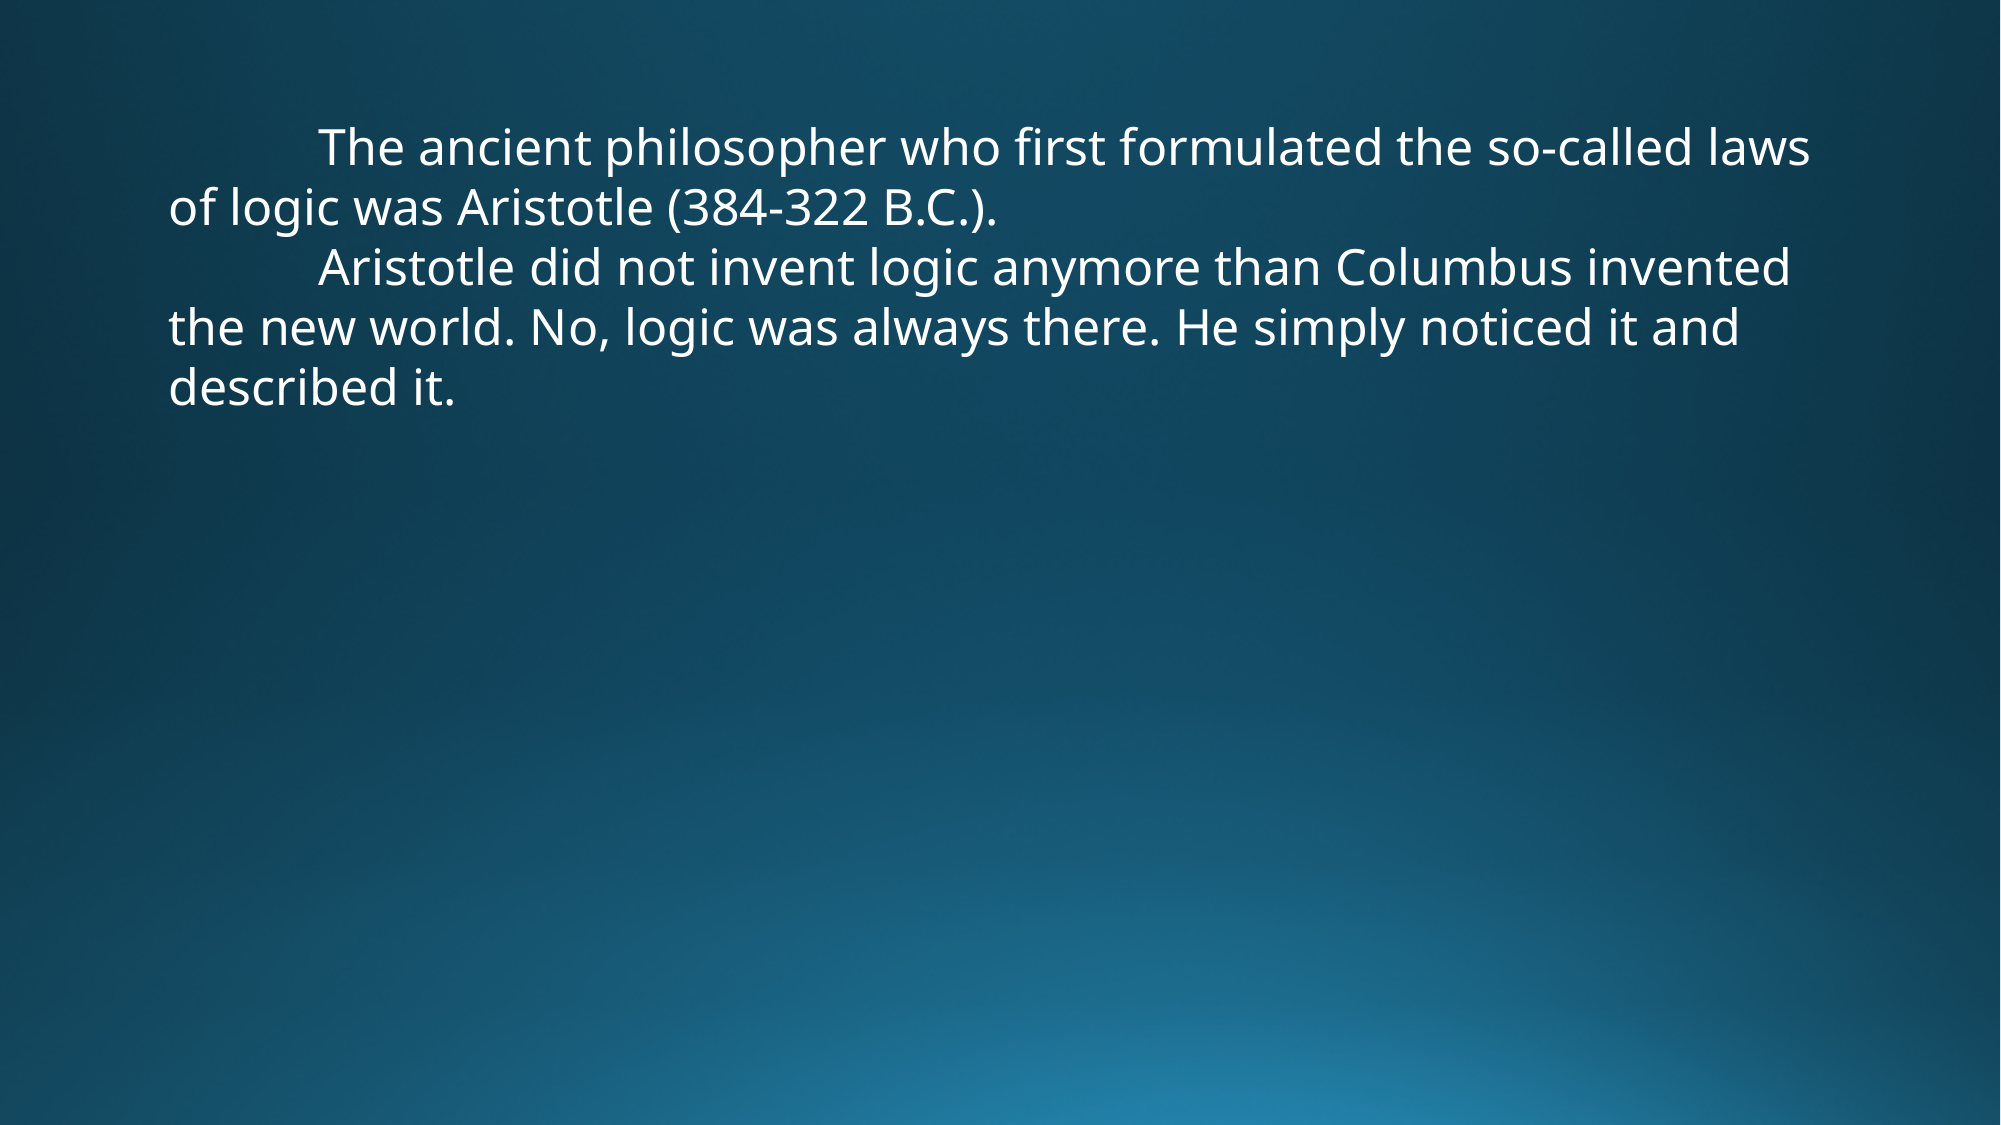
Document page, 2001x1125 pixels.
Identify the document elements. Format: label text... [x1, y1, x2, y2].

text_box The ancient philosopher who first formulated the so-called laws of logic was Aristotle (384-322 B.C.). Aristotle did not invent logic anymore than Columbus invented the new world. No, logic was always there. He simply noticed it and described it. [154, 107, 1868, 483]
picture [0, 0, 2001, 1125]
